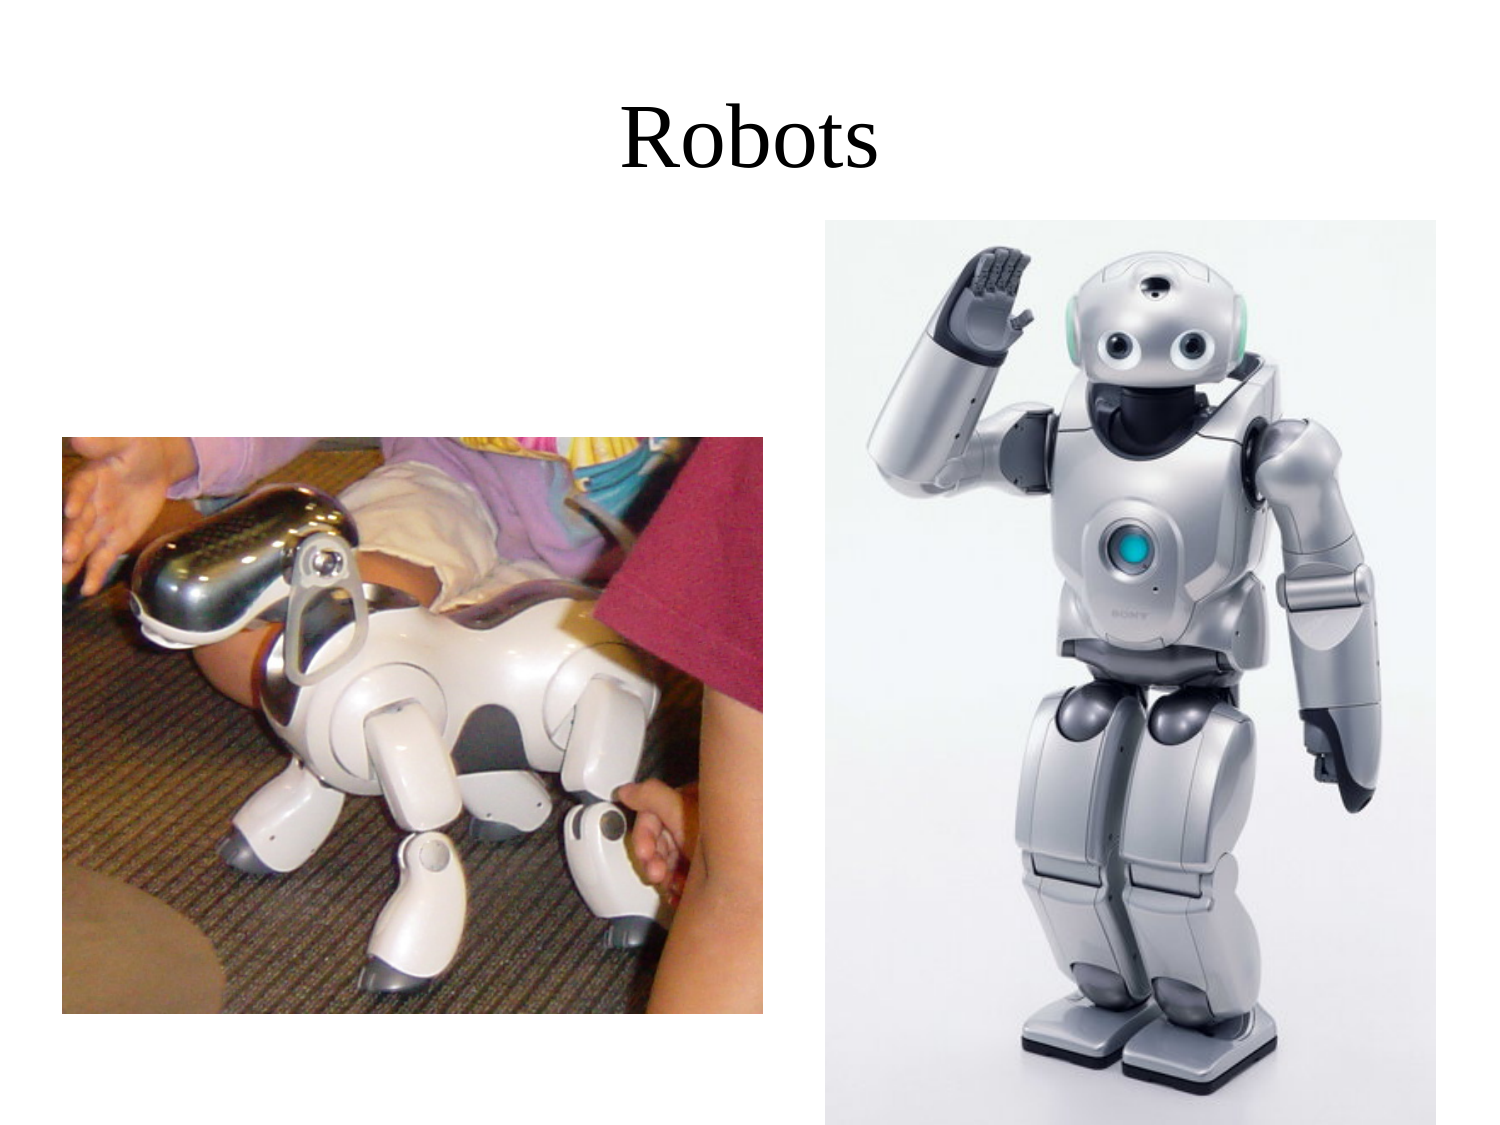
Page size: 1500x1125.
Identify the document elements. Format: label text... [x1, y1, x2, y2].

picture [62, 437, 763, 1015]
text_box Robots [112, 68, 1388, 194]
picture [824, 220, 1436, 1125]
